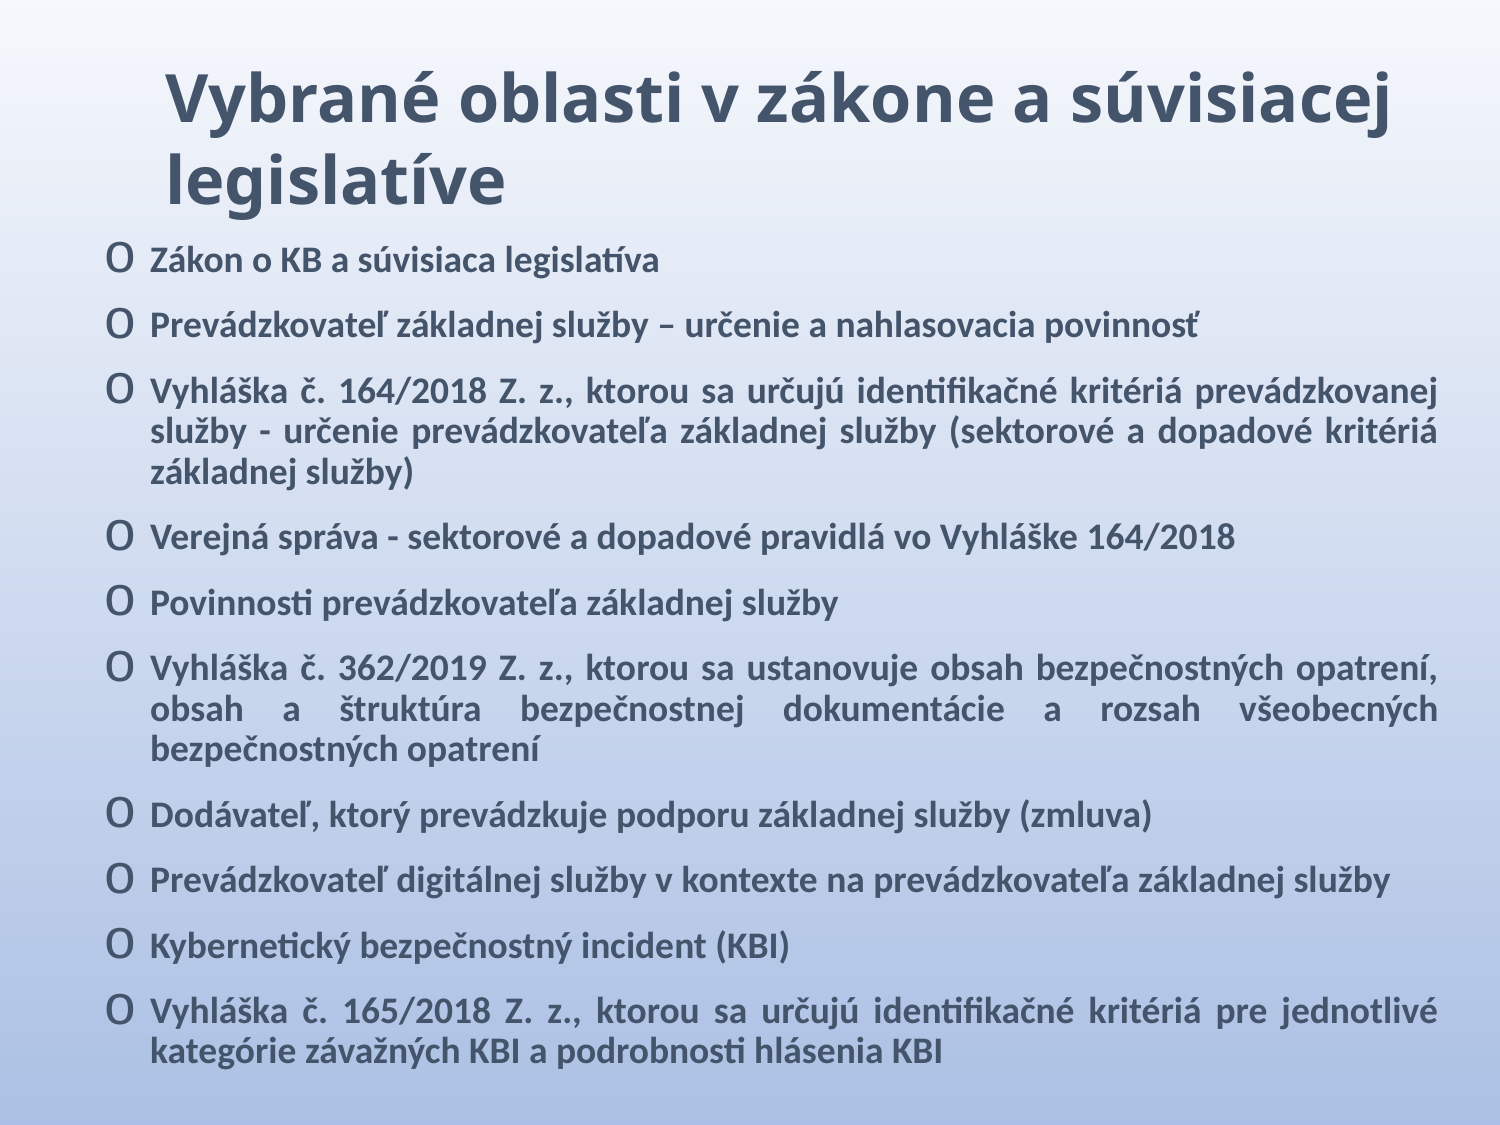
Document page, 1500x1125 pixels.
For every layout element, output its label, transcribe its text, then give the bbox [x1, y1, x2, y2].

text_box Zákon o KB a súvisiaca legislatíva Prevádzkovateľ základnej služby – určenie a nahlasovacia povinnosť Vyhláška č. 164/2018 Z. z., ktorou sa určujú identifikačné kritériá prevádzkovanej služby - určenie prevádzkovateľa základnej služby (sektorové a dopadové kritériá základnej služby) Verejná správa - sektorové a dopadové pravidlá vo Vyhláške 164/2018 Povinnosti prevádzkovateľa základnej služby Vyhláška č. 362/2019 Z. z., ktorou sa ustanovuje obsah bezpečnostných opatrení, obsah a štruktúra bezpečnostnej dokumentácie a rozsah všeobecných bezpečnostných opatrení Dodávateľ, ktorý prevádzkuje podporu základnej služby (zmluva) Prevádzkovateľ digitálnej služby v kontexte na prevádzkovateľa základnej služby Kybernetický bezpečnostný incident (KBI) Vyhláška č. 165/2018 Z. z., ktorou sa určujú identifikačné kritériá pre jednotlivé kategórie závažných KBI a podrobnosti hlásenia KBI [88, 232, 1455, 1080]
title Vybrané oblasti v zákone a súvisiacej legislatíve [0, 45, 1483, 233]
